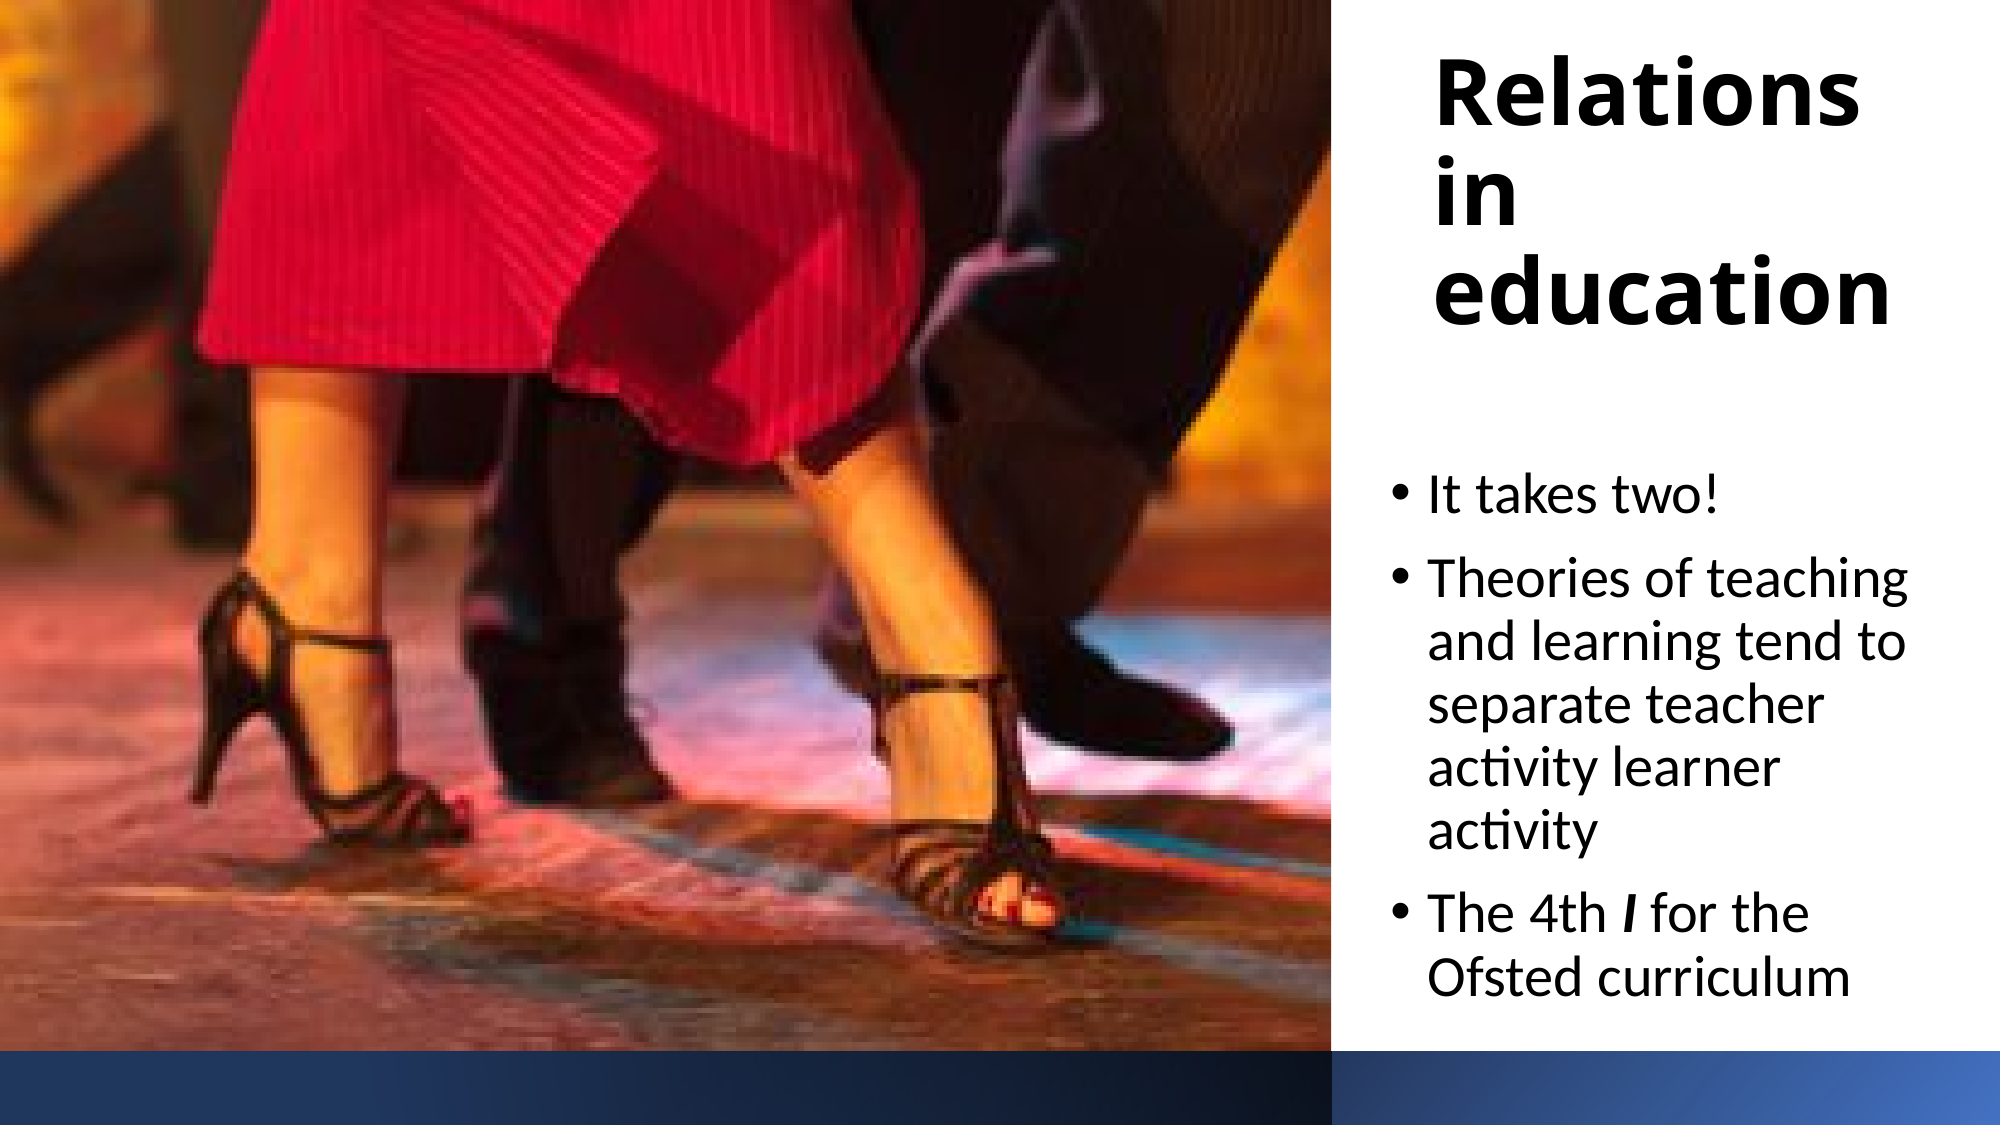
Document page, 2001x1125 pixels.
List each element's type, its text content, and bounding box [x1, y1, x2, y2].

text_box [0, 1052, 1332, 1125]
picture [0, 0, 1332, 1052]
title Relations in education [1417, 33, 1925, 352]
list It takes two! Theories of teaching and learning tend to separate teacher activity learner activity The 4th I for the Ofsted curriculum [1365, 384, 1941, 966]
text_box [1332, 0, 2000, 1050]
text_box [1332, 1050, 2000, 1125]
